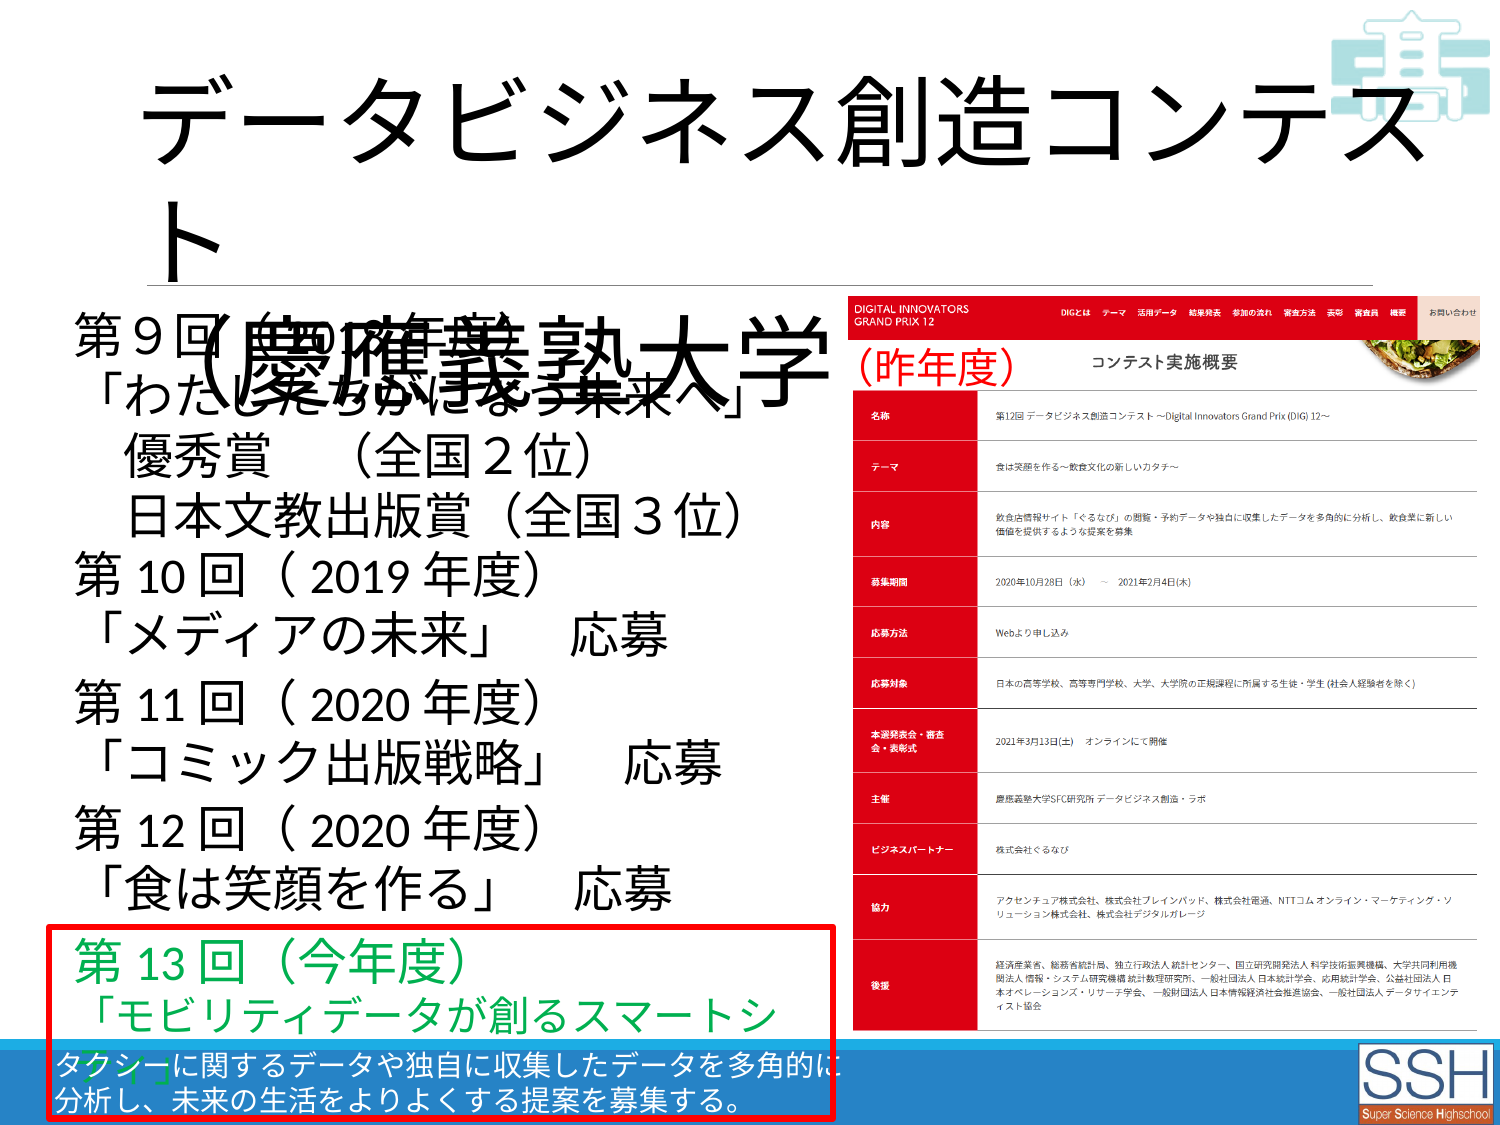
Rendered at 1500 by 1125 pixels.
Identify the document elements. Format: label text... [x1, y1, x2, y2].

picture [1358, 1042, 1495, 1125]
text_box （昨年度） [840, 334, 845, 400]
text_box タクシーに関するデータや独自に収集したデータを多角的に 分析し、未来の生活をよりよくする提案を募集する。 [39, 1039, 860, 1125]
text_box データビジネス創造コンテスト （慶應義塾大学SFC） [120, 52, 1490, 428]
text_box 第12回（2020年度） 「食は笑顔を作る」 応募 [58, 790, 840, 922]
text_box 第13回（今年度） 「モビリティデータが創るスマートシティ」 [58, 922, 840, 1039]
text_box 第10回（2019年度） 「メディアの未来」 応募 [58, 536, 840, 663]
text_box [48, 926, 834, 1120]
text_box 第11回（2020年度） 「コミック出版戦略」 応募 [58, 663, 840, 790]
picture [848, 295, 1480, 1033]
picture [1330, 9, 1491, 123]
text_box 第９回（2018年度） 「わたしたちがになう未来へ」 優秀賞 （全国２位） 日本文教出版賞（全国３位） [58, 297, 840, 536]
